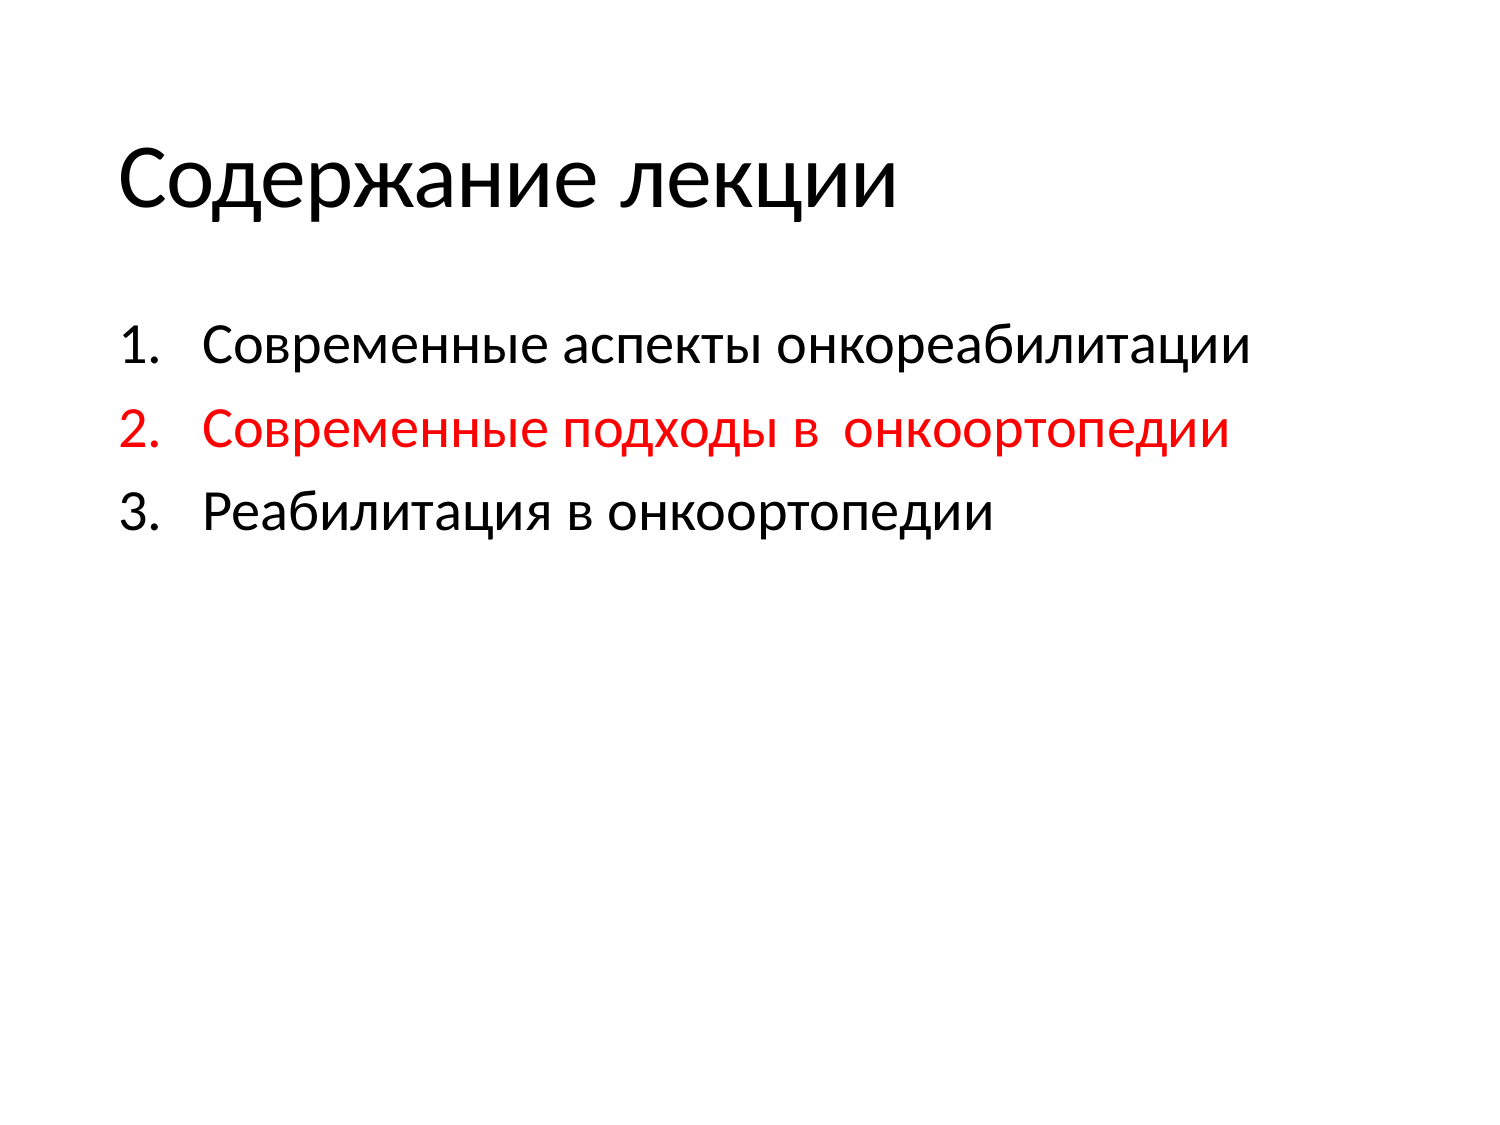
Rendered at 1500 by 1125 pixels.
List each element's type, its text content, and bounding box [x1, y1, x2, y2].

text_box Содержание лекции 1. Современные аспекты онкореабилитации 2. Современные подходы в онкоортопедии 3. Реабилитация в онкоортопедии [118, 115, 1255, 543]
